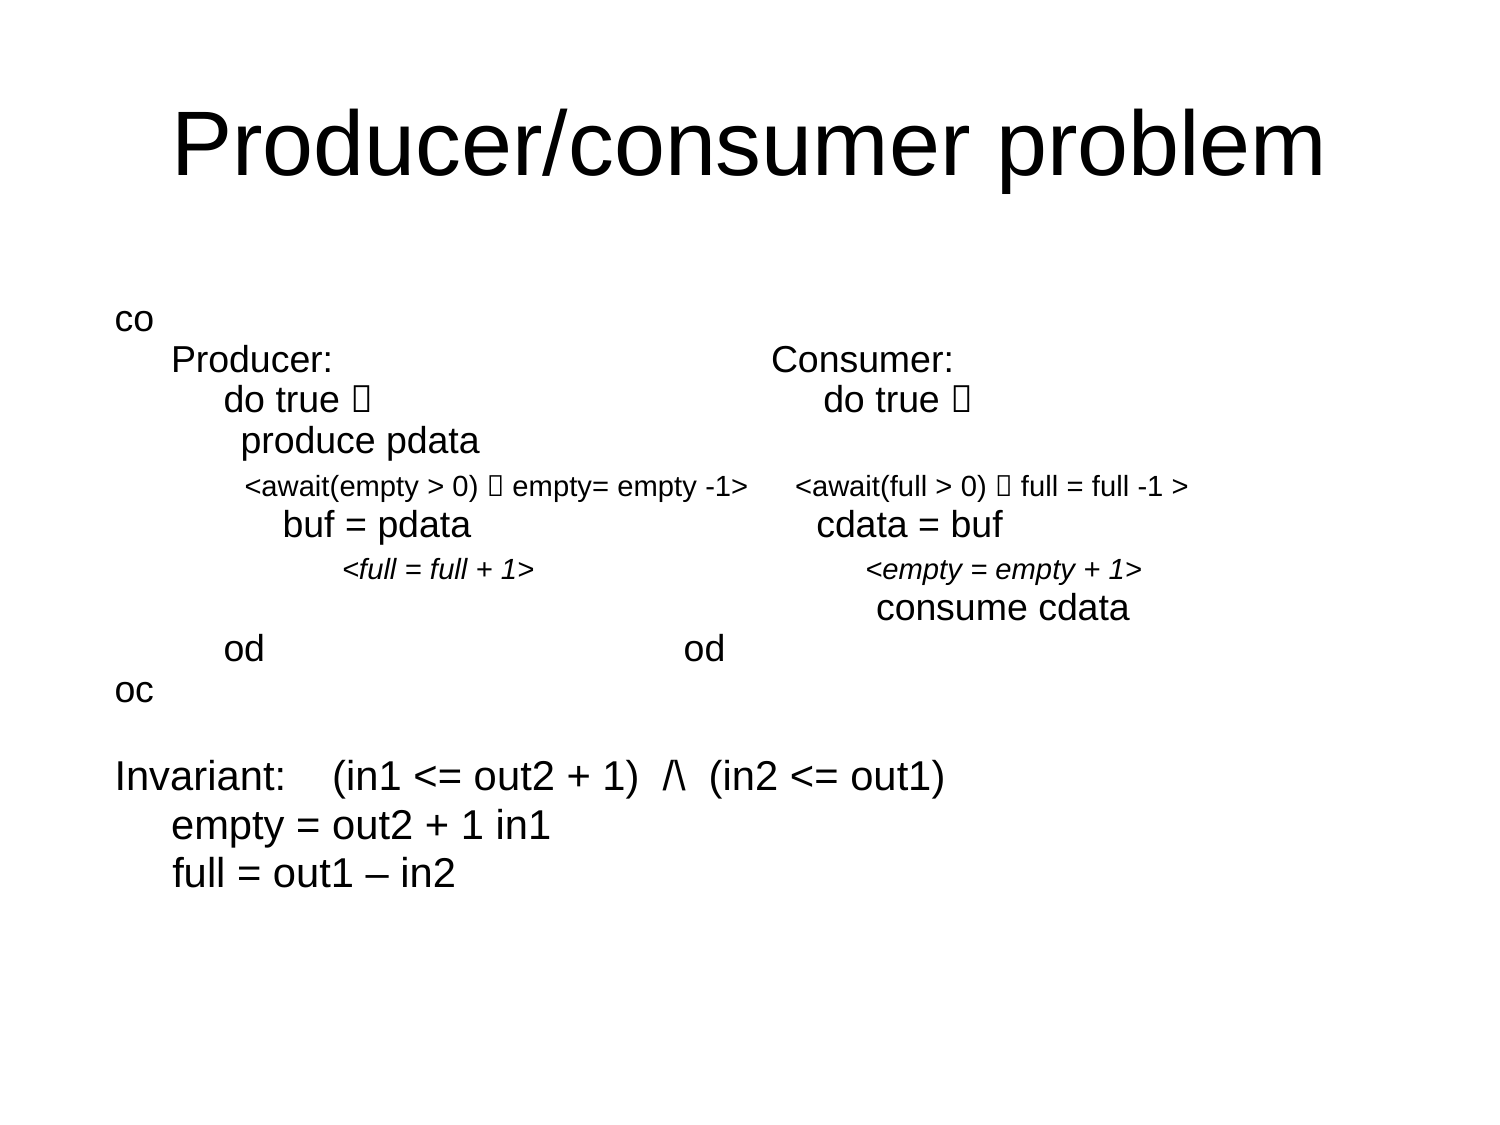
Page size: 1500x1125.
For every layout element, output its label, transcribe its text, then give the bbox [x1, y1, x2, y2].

text_box co Producer: Consumer: do true  do true  produce pdata <await(empty > 0)  empty= empty -1> <await(full > 0)  full = full -1 > buf = pdata cdata = buf <full = full + 1> <empty = empty + 1> consume cdata od od oc Invariant: (in1 <= out2 + 1) /\ (in2 <= out1) empty = out2 + 1 in1 full = out1 – in2 [99, 249, 1450, 993]
title Producer/consumer problem [75, 45, 1425, 233]
